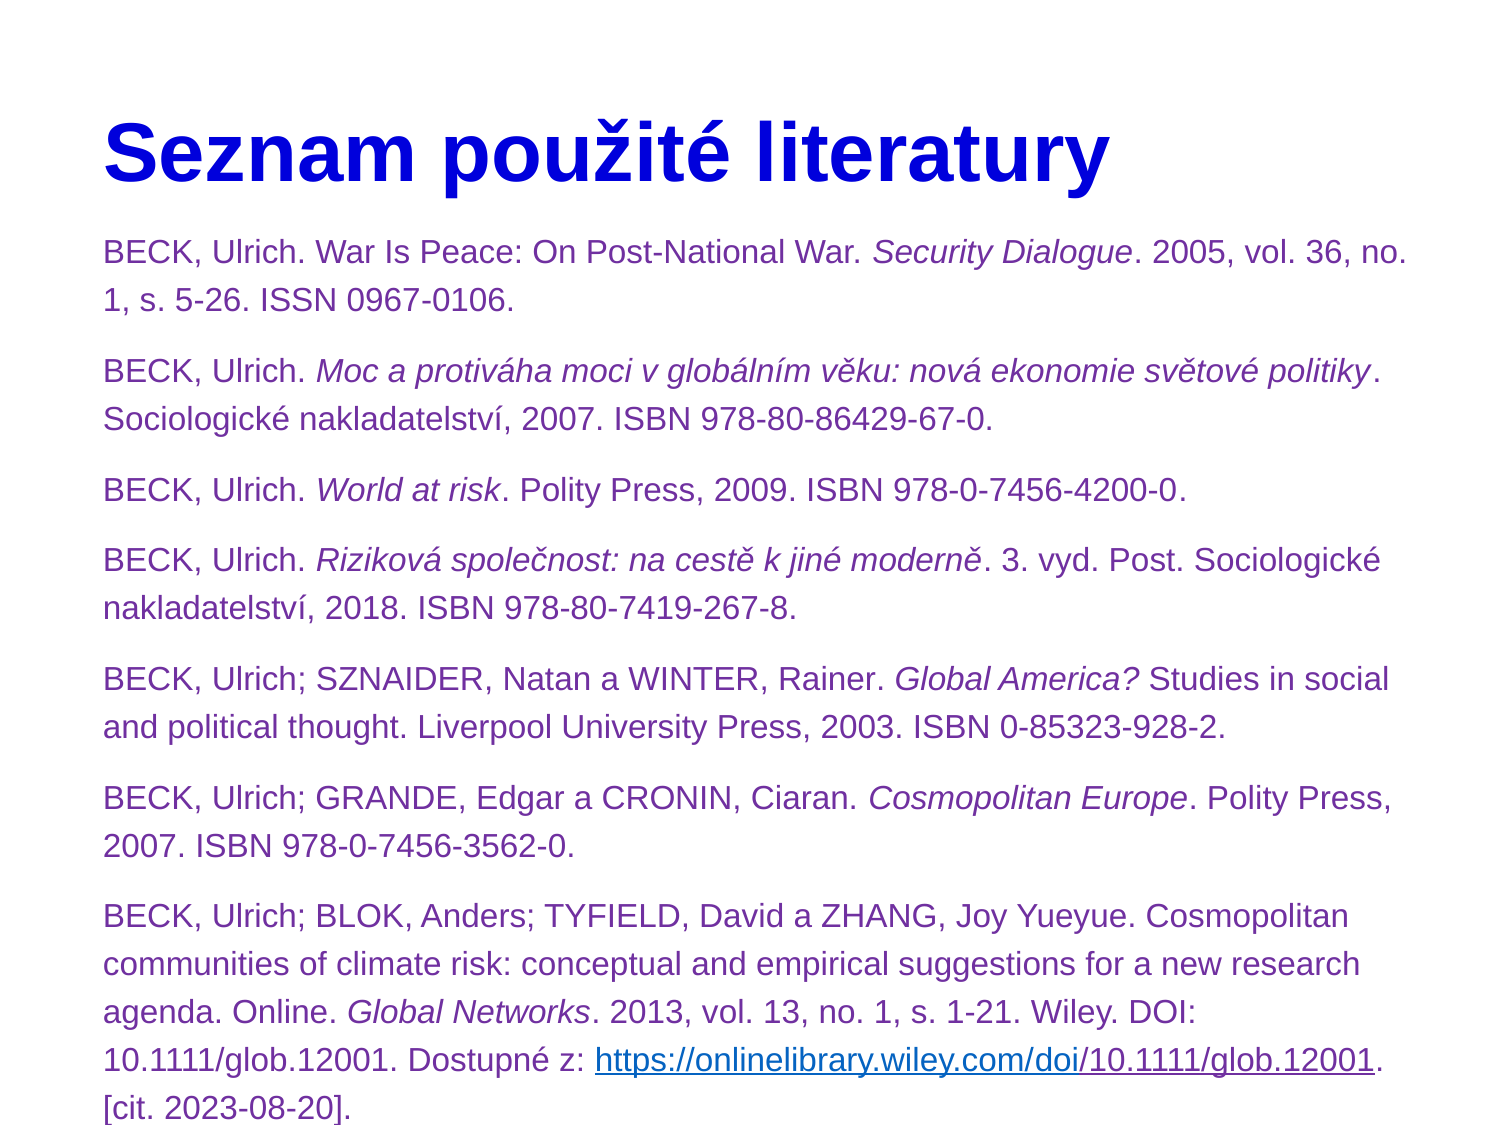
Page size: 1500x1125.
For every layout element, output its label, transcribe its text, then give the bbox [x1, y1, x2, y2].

list BECK, Ulrich. War Is Peace: On Post-National War. Security Dialogue. 2005, vol. 36, no. 1, s. 5-26. ISSN 0967-0106. BECK, Ulrich. Moc a protiváha moci v globálním věku: nová ekonomie světové politiky. Sociologické nakladatelství, 2007. ISBN 978-80-86429-67-0. BECK, Ulrich. World at risk. Polity Press, 2009. ISBN 978-0-7456-4200-0. BECK, Ulrich. Riziková společnost: na cestě k jiné moderně. 3. vyd. Post. Sociologické nakladatelství, 2018. ISBN 978-80-7419-267-8. BECK, Ulrich; SZNAIDER, Natan a WINTER, Rainer. Global America? Studies in social and political thought. Liverpool University Press, 2003. ISBN 0-85323-928-2. BECK, Ulrich; GRANDE, Edgar a CRONIN, Ciaran. Cosmopolitan Europe. Polity Press, 2007. ISBN 978-0-7456-3562-0. BECK, Ulrich; BLOK, Anders; TYFIELD, David a ZHANG, Joy Yueyue. Cosmopolitan communities of climate risk: conceptual and empirical suggestions for a new research agenda. Online. Global Networks. 2013, vol. 13, no. 1, s. 1-21. Wiley. DOI: 10.1111/glob.12001. Dostupné z: https://onlinelibrary.wiley.com/doi/10.1111/glob.12001. [cit. 2023-08-20]. [76, 214, 1455, 1125]
title Seznam použité literatury [103, 101, 1482, 215]
